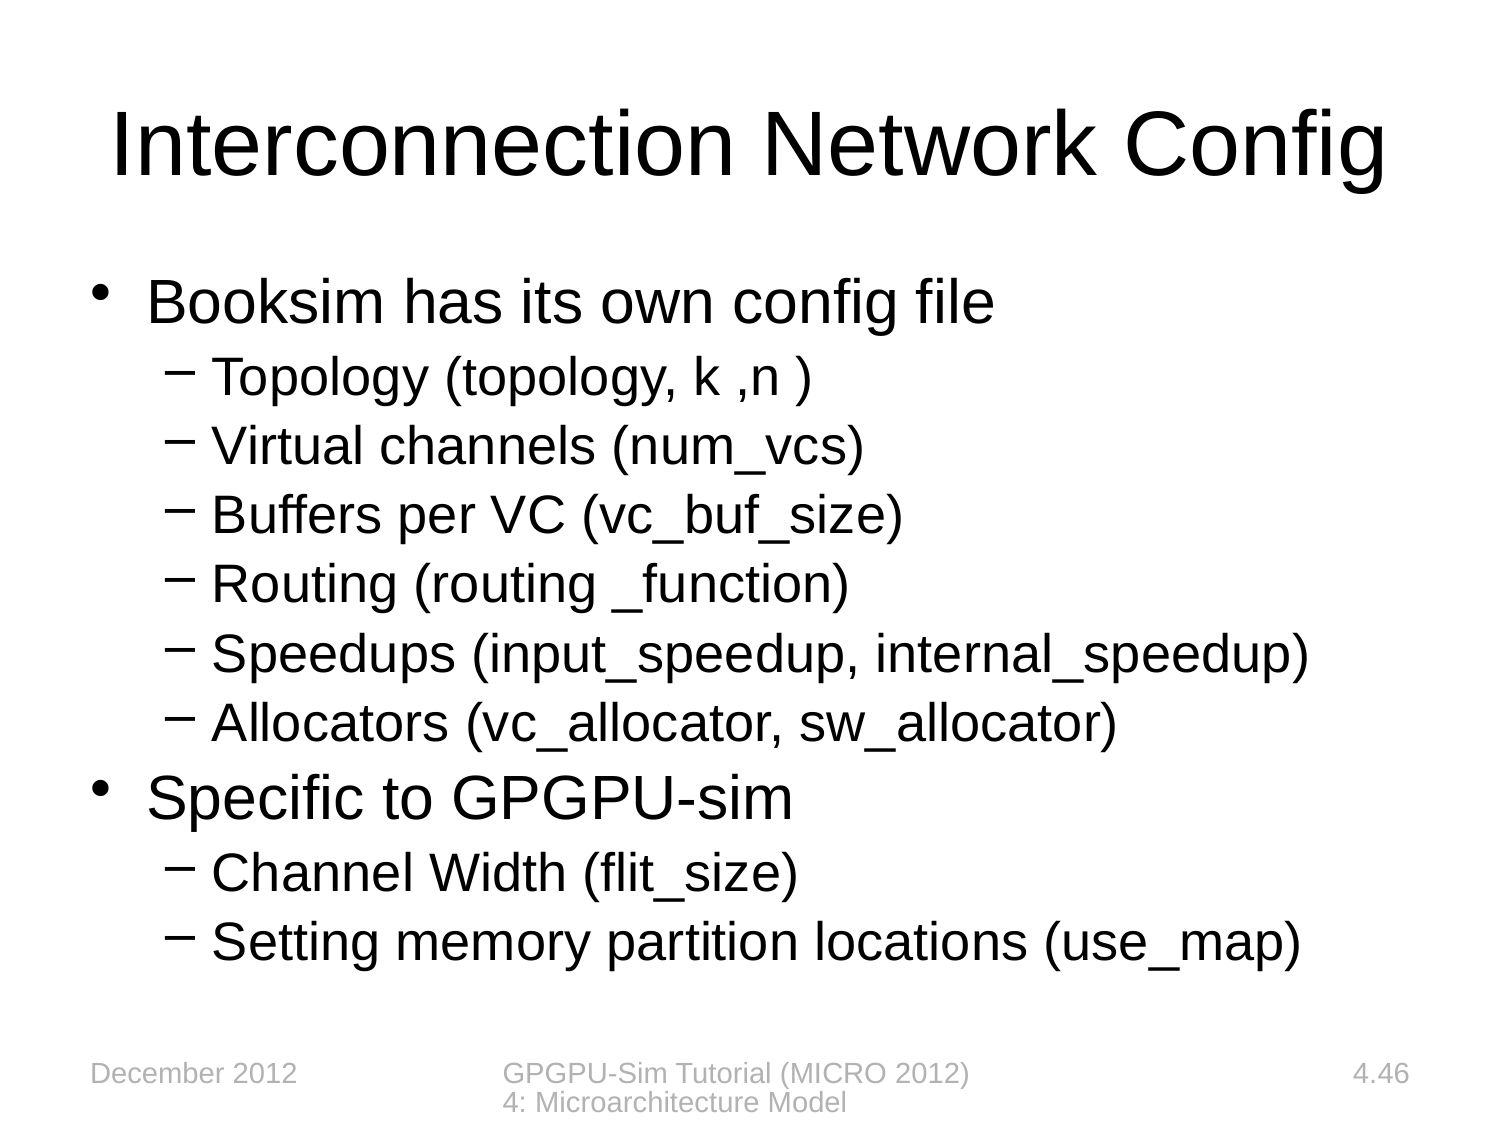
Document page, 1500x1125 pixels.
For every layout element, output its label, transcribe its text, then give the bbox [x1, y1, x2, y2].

list Booksim has its own config file Topology (topology, k ,n ) Virtual channels (num_vcs) Buffers per VC (vc_buf_size) Routing (routing _function) Speedups (input_speedup, internal_speedup) Allocators (vc_allocator, sw_allocator) Specific to GPGPU-sim Channel Width (flit_size) Setting memory partition locations (use_map) [74, 262, 1426, 1006]
footer GPGPU-Sim Tutorial (MICRO 2012) 4: Microarchitecture Model [487, 1046, 1001, 1125]
title Interconnection Network Config [74, 44, 1426, 233]
slide_number 4.46 [1074, 1046, 1426, 1125]
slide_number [74, 1046, 426, 1125]
